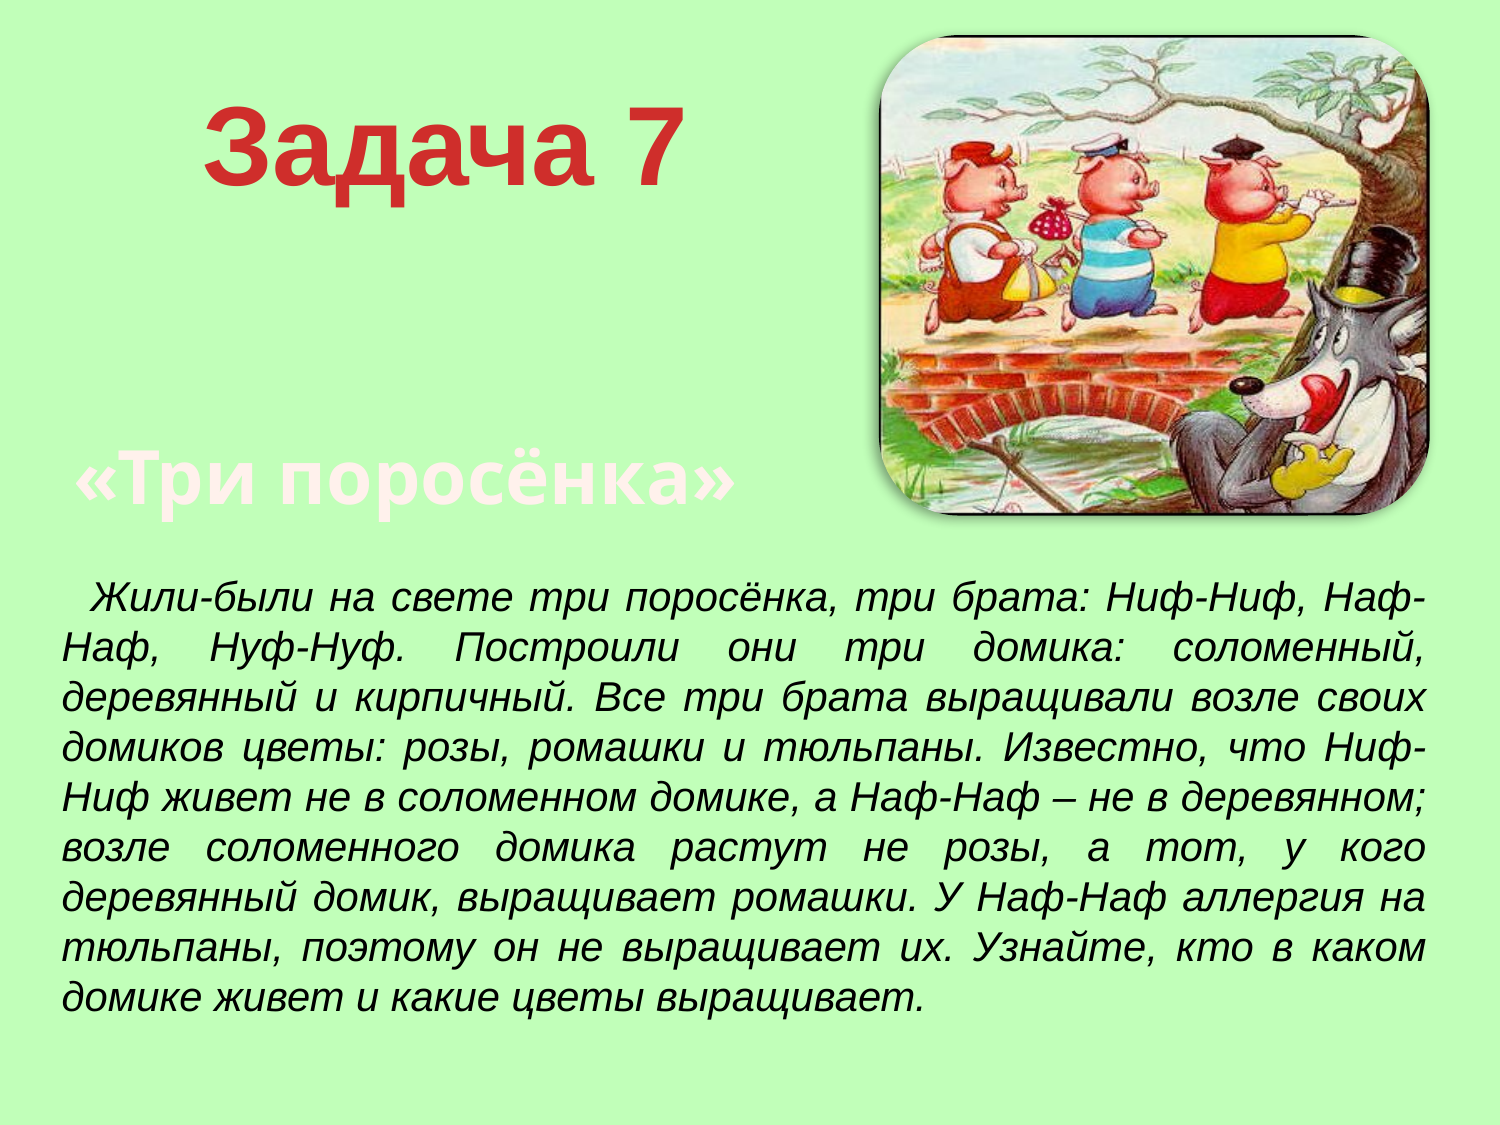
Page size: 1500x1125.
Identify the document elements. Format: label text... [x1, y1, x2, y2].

picture [878, 34, 1430, 516]
title Задача 7 [187, 58, 774, 223]
text_box «Три поросёнка» [58, 421, 872, 527]
text_box Жили-были на свете три поросёнка, три брата: Ниф-Ниф, Наф-Наф, Нуф-Нуф. Построили они три домика: соломенный, деревянный и кирпичный. Все три брата выращивали возле своих домиков цветы: розы, ромашки и тюльпаны. Известно, что Ниф-Ниф живет не в соломенном домике, а Наф-Наф – не в деревянном; возле соломенного домика растут не розы, а тот, у кого деревянный домик, выращивает ромашки. У Наф-Наф аллергия на тюльпаны, поэтому он не выращивает их. Узнайте, кто в каком домике живет и какие цветы выращивает. [46, 562, 1442, 1028]
